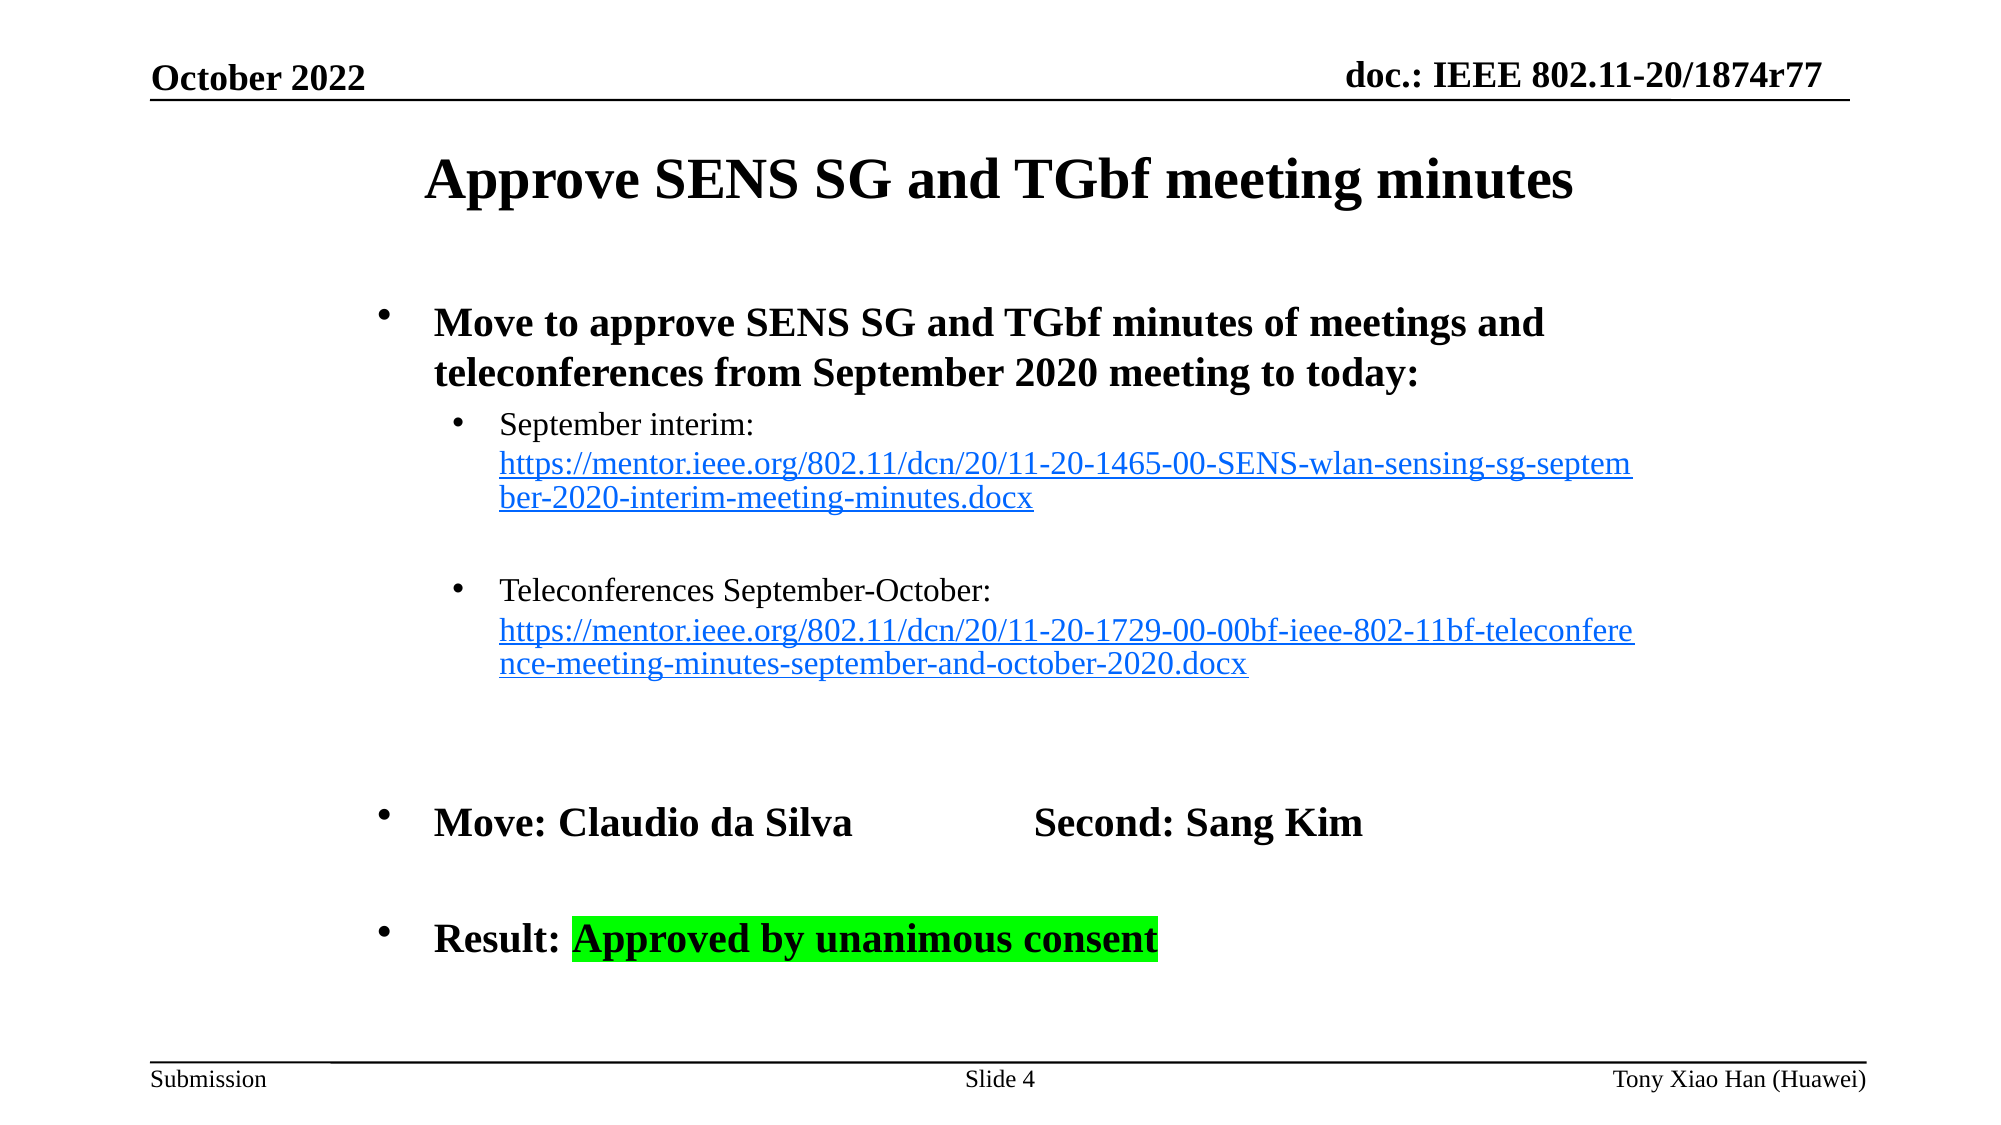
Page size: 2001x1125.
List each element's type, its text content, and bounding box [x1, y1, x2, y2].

text_box Approve SENS SG and TGbf meeting minutes [362, 87, 1638, 263]
text_box Move to approve SENS SG and TGbf minutes of meetings and teleconferences from September 2020 meeting to today: September interim: https://mentor.ieee.org/802.11/dcn/20/11-20-1465-00-SENS-wlan-sensing-sg-september-2020-interim-meeting-minutes.docx Teleconferences September-October: https://mentor.ieee.org/802.11/dcn/20/11-20-1729-00-00bf-ieee-802-11bf-teleconference-meeting-minutes-september-and-october-2020.docx Move: Claudio da Silva Second: Sang Kim Result: Approved by unanimous consent [362, 287, 1652, 1025]
